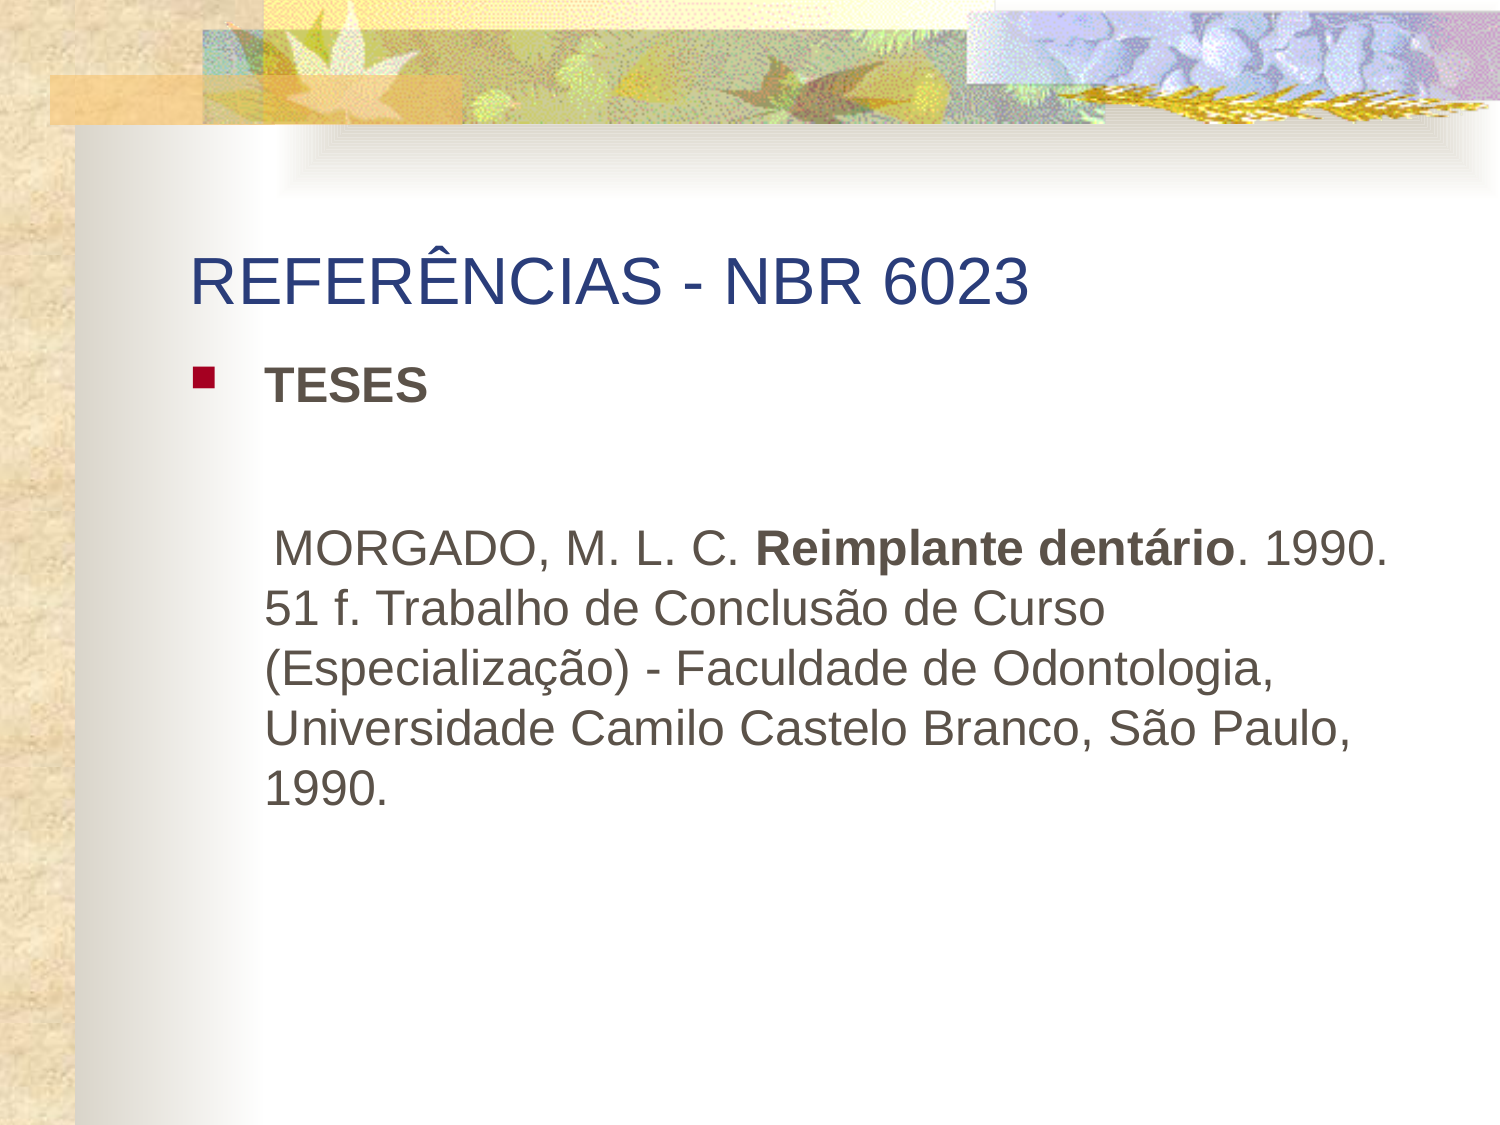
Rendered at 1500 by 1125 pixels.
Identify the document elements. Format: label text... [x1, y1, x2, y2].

picture [0, 0, 1500, 1125]
list TESES MORGADO, M. L. C. Reimplante dentário. 1990. 51 f. Trabalho de Conclusão de Curso (Especialização) - Faculdade de Odontologia, Universidade Camilo Castelo Branco, São Paulo, 1990. [174, 344, 1451, 1020]
title REFERÊNCIAS - NBR 6023 [174, 137, 1451, 326]
